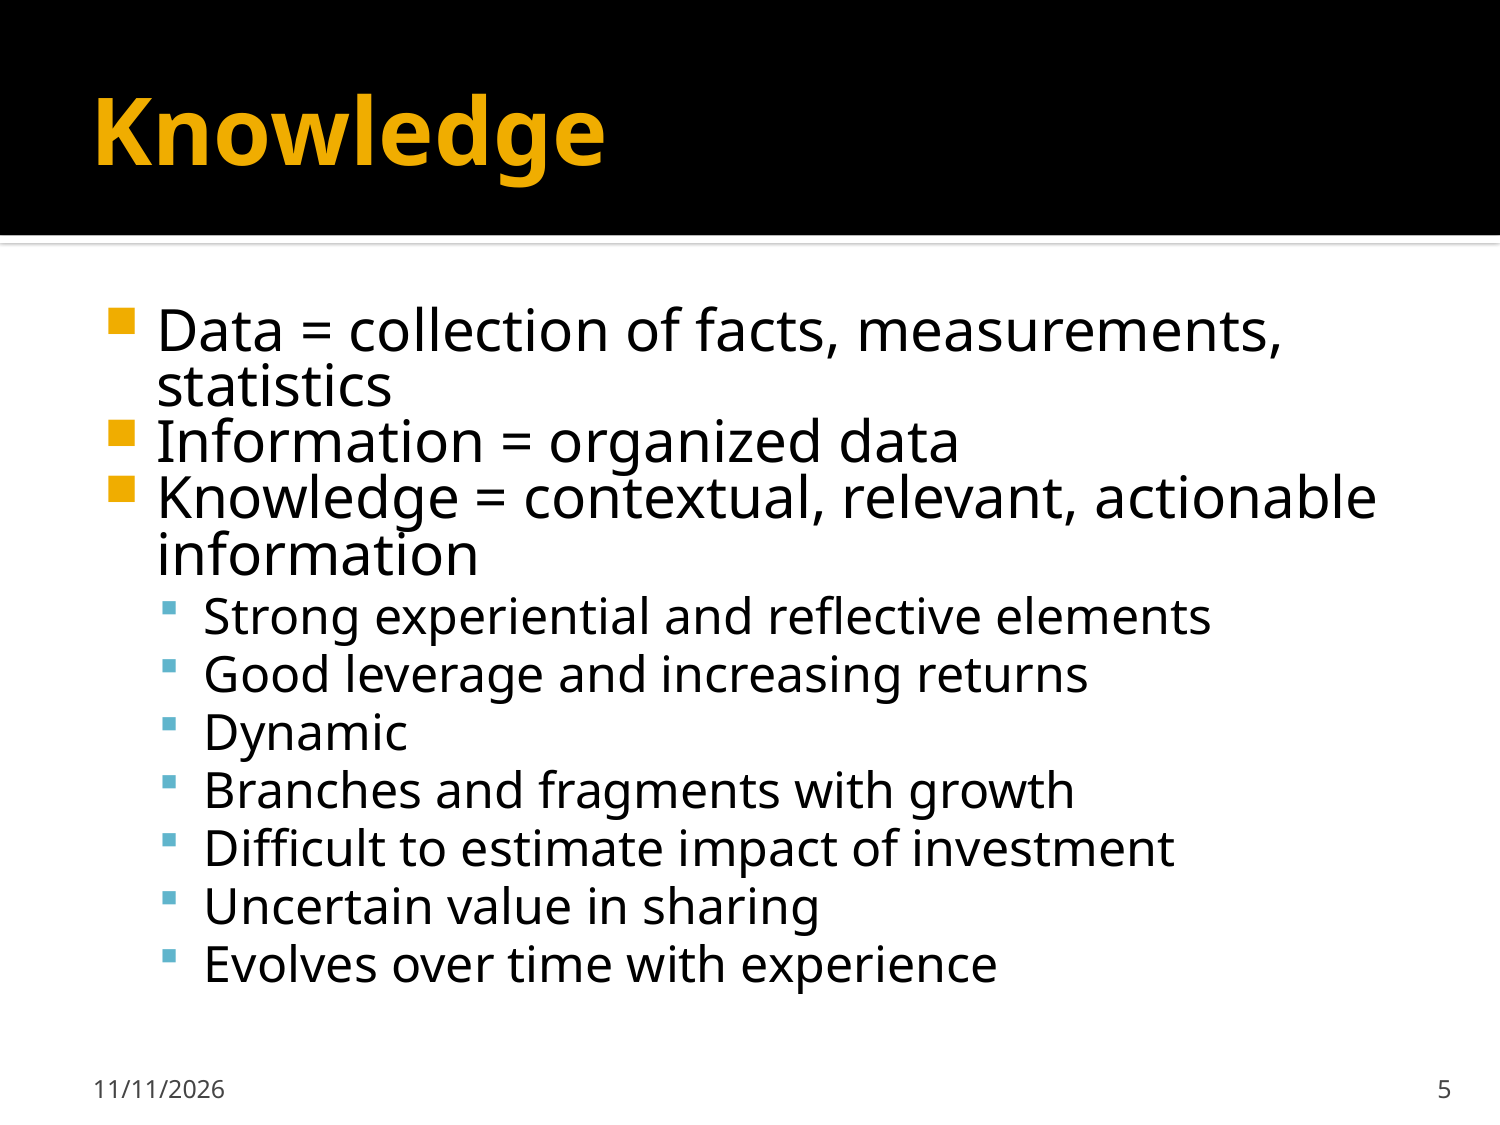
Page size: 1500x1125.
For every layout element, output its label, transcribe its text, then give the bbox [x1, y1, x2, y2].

slide_number 5 [1345, 1062, 1467, 1108]
title Knowledge [75, 25, 1425, 231]
list Data = collection of facts, measurements, statistics Information = organized data Knowledge = contextual, relevant, actionable information Strong experiential and reflective elements Good leverage and increasing returns Dynamic Branches and fragments with growth Difficult to estimate impact of investment Uncertain value in sharing Evolves over time with experience [75, 291, 1425, 1050]
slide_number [75, 1062, 425, 1108]
